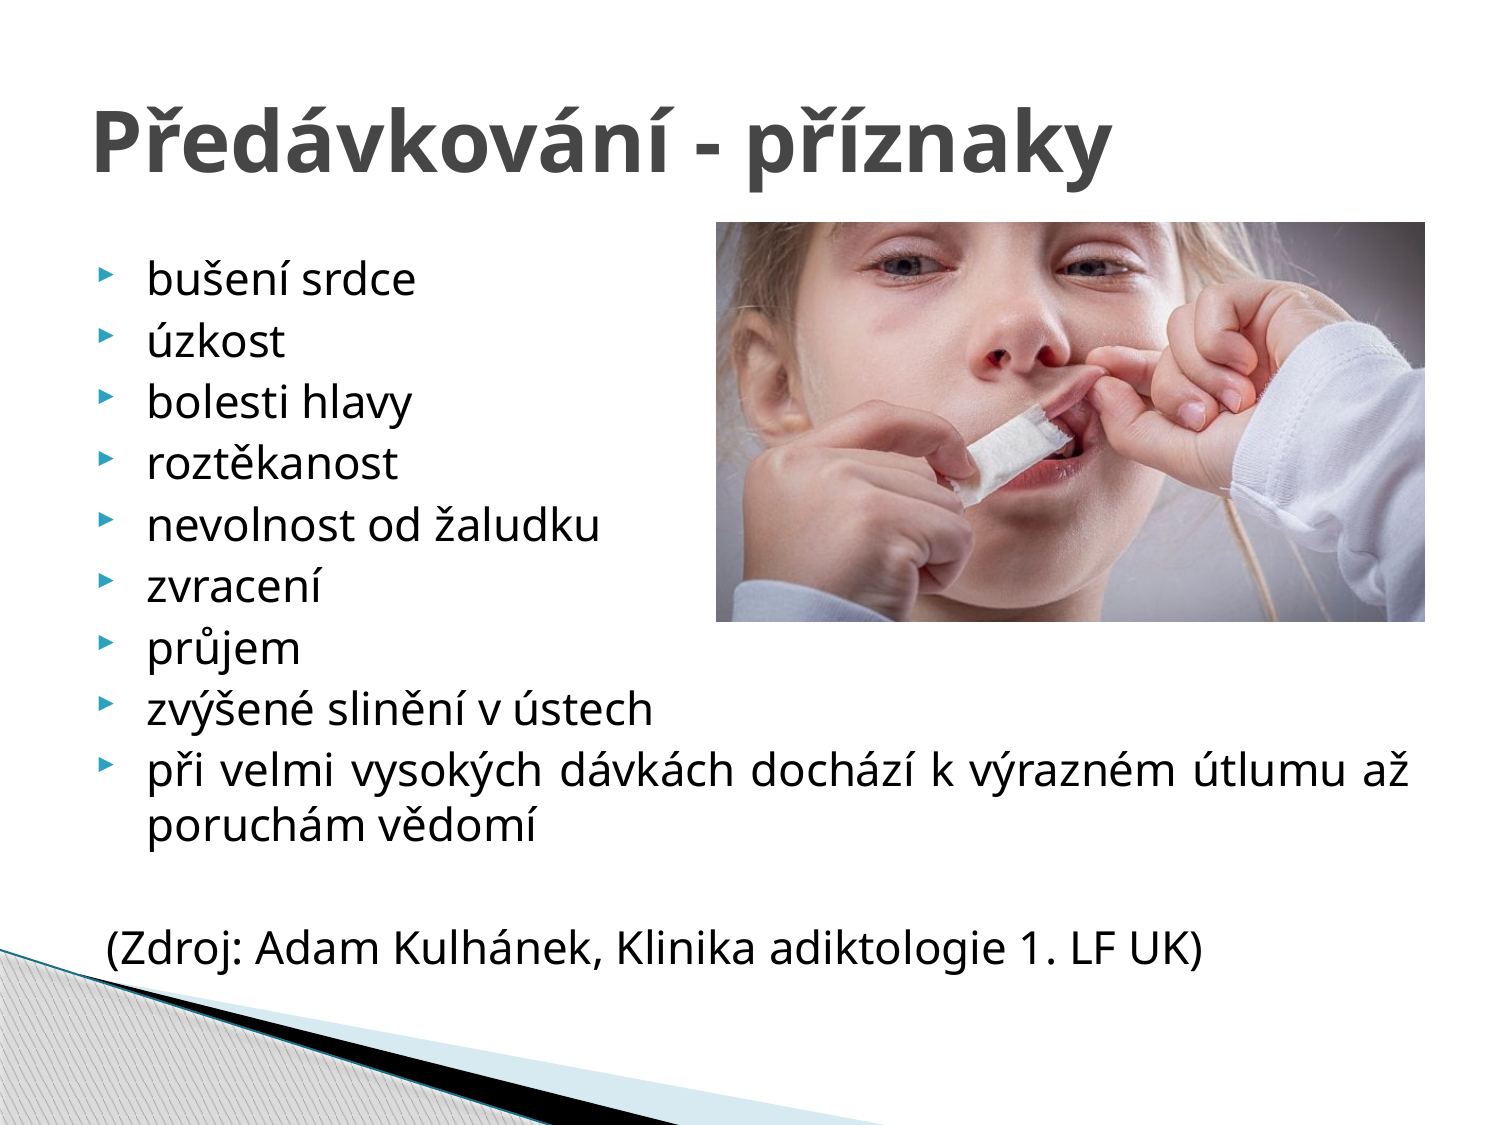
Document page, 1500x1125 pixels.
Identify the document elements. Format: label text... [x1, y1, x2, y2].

picture [716, 222, 1425, 622]
title Předávkování - příznaky [75, 45, 1425, 233]
list bušení srdce úzkost bolesti hlavy roztěkanost nevolnost od žaludku zvracení průjem zvýšené slinění v ústech při velmi vysokých dávkách dochází k výrazném útlumu až poruchám vědomí (Zdroj: Adam Kulhánek, Klinika adiktologie 1. LF UK) [75, 243, 1425, 986]
